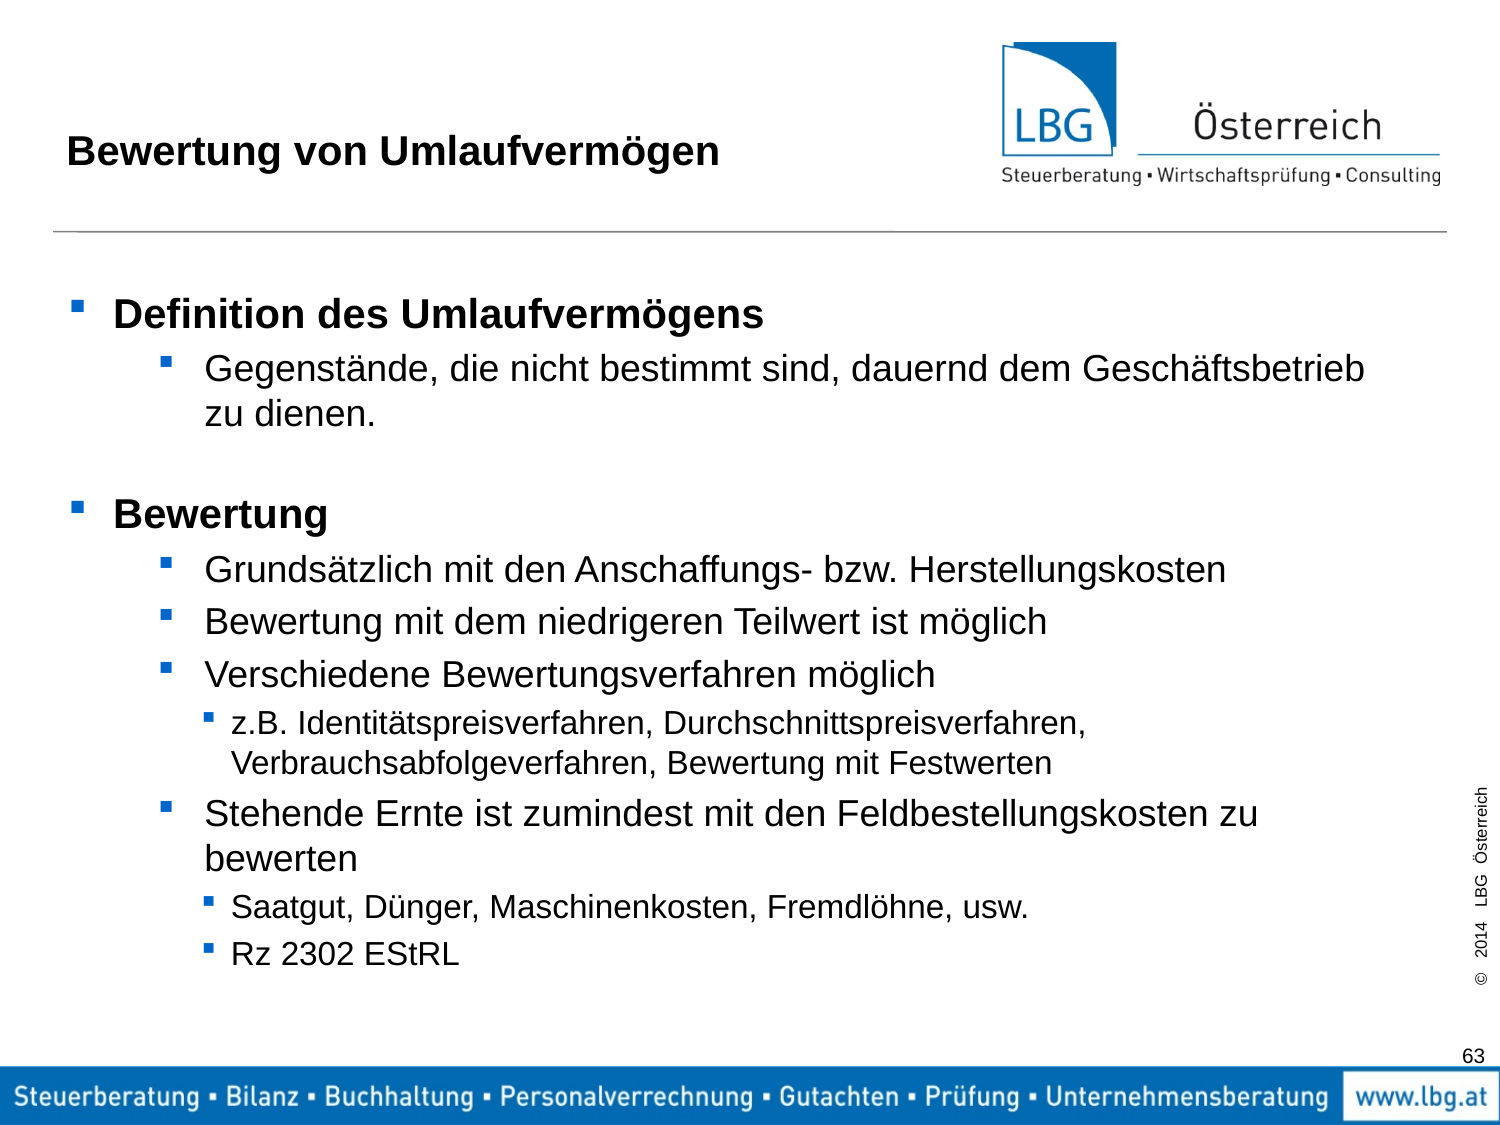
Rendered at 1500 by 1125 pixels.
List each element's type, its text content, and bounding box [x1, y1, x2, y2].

title Bewertung von Umlaufvermögen [51, 78, 962, 221]
picture [0, 1066, 1500, 1125]
picture [1002, 42, 1440, 186]
slide_number 63 [1149, 1035, 1500, 1114]
list Definition des Umlaufvermögens Gegenstände, die nicht bestimmt sind, dauernd dem Geschäftsbetrieb zu dienen. Bewertung Grundsätzlich mit den Anschaffungs- bzw. Herstellungskosten Bewertung mit dem niedrigeren Teilwert ist möglich Verschiedene Bewertungsverfahren möglich z.B. Identitätspreisverfahren, Durchschnittspreisverfahren, Verbrauchsabfolgeverfahren, Bewertung mit Festwerten Stehende Ernte ist zumindest mit den Feldbestellungskosten zu bewerten Saatgut, Dünger, Maschinenkosten, Fremdlöhne, usw. Rz 2302 EStRL [53, 278, 1404, 1047]
